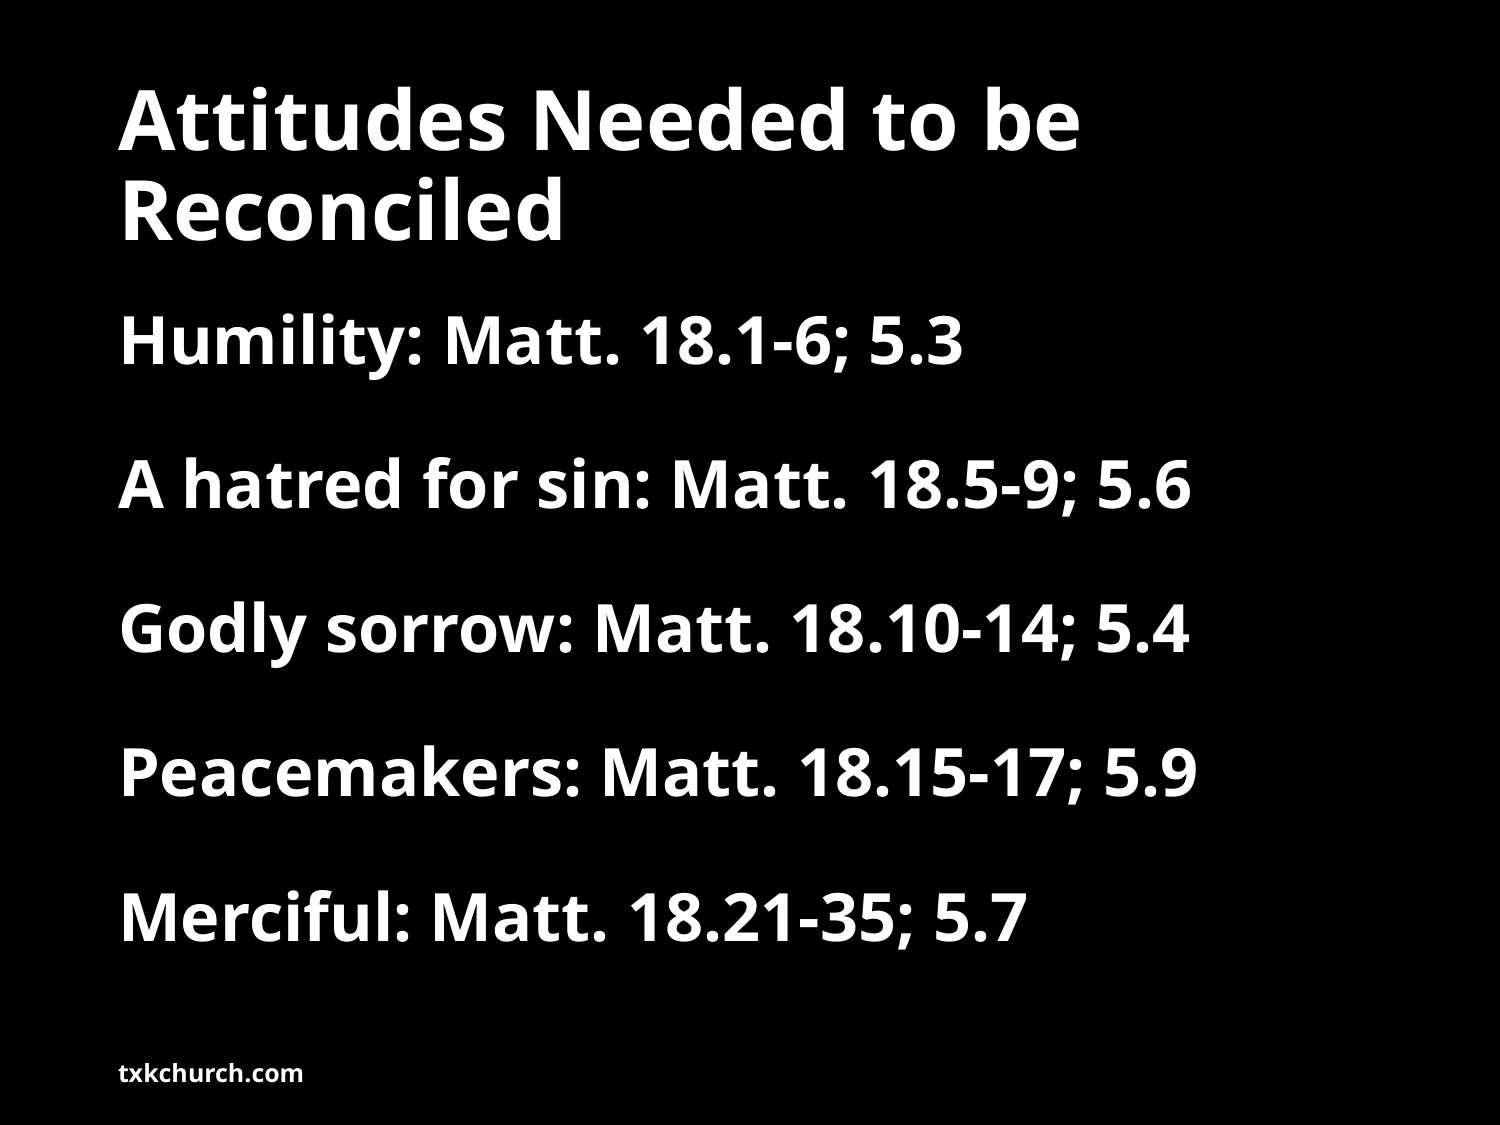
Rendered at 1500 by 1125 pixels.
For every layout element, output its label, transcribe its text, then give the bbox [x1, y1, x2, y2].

title Attitudes Needed to be Reconciled [103, 59, 1397, 278]
slide_number txkchurch.com [103, 1042, 441, 1103]
list Humility: Matt. 18.1-6; 5.3 A hatred for sin: Matt. 18.5-9; 5.6 Godly sorrow: Matt. 18.10-14; 5.4 Peacemakers: Matt. 18.15-17; 5.9 Merciful: Matt. 18.21-35; 5.7 [103, 299, 1434, 1014]
